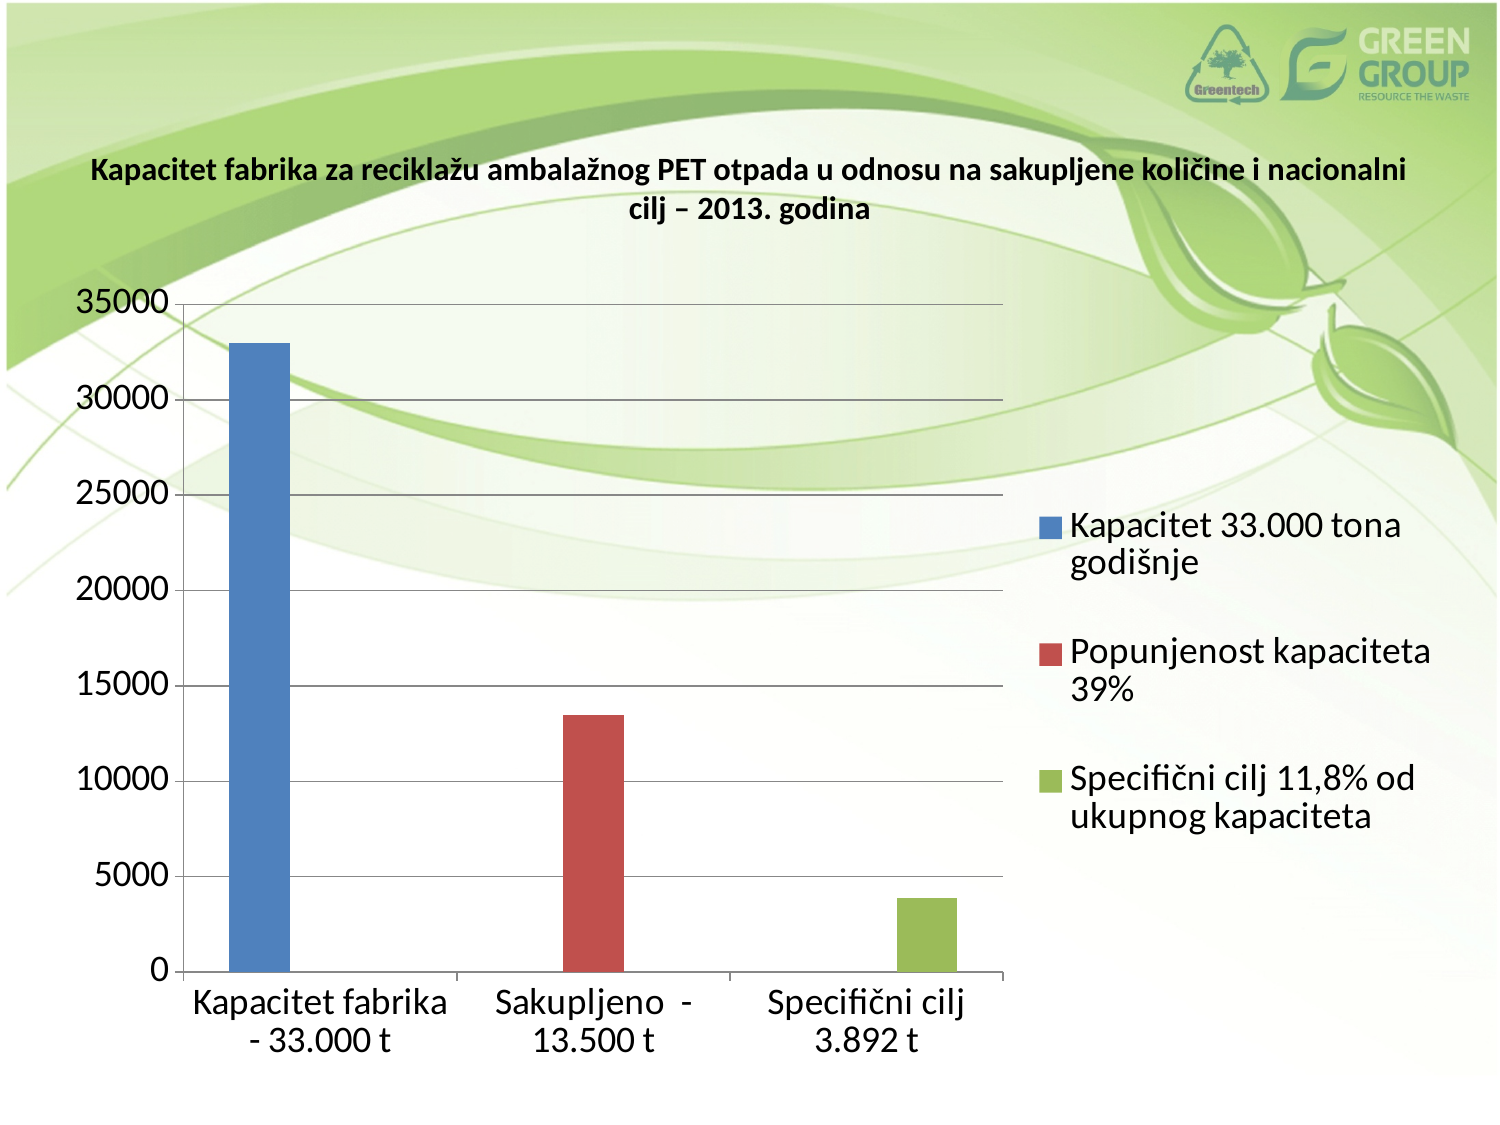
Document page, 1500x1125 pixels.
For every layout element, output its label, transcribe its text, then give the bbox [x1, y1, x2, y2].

title Kapacitet fabrika za reciklažu ambalažnog PET otpada u odnosu na sakupljene količine i nacionalni cilj – 2013. godina [75, 140, 1425, 267]
chart [46, 269, 1461, 1079]
